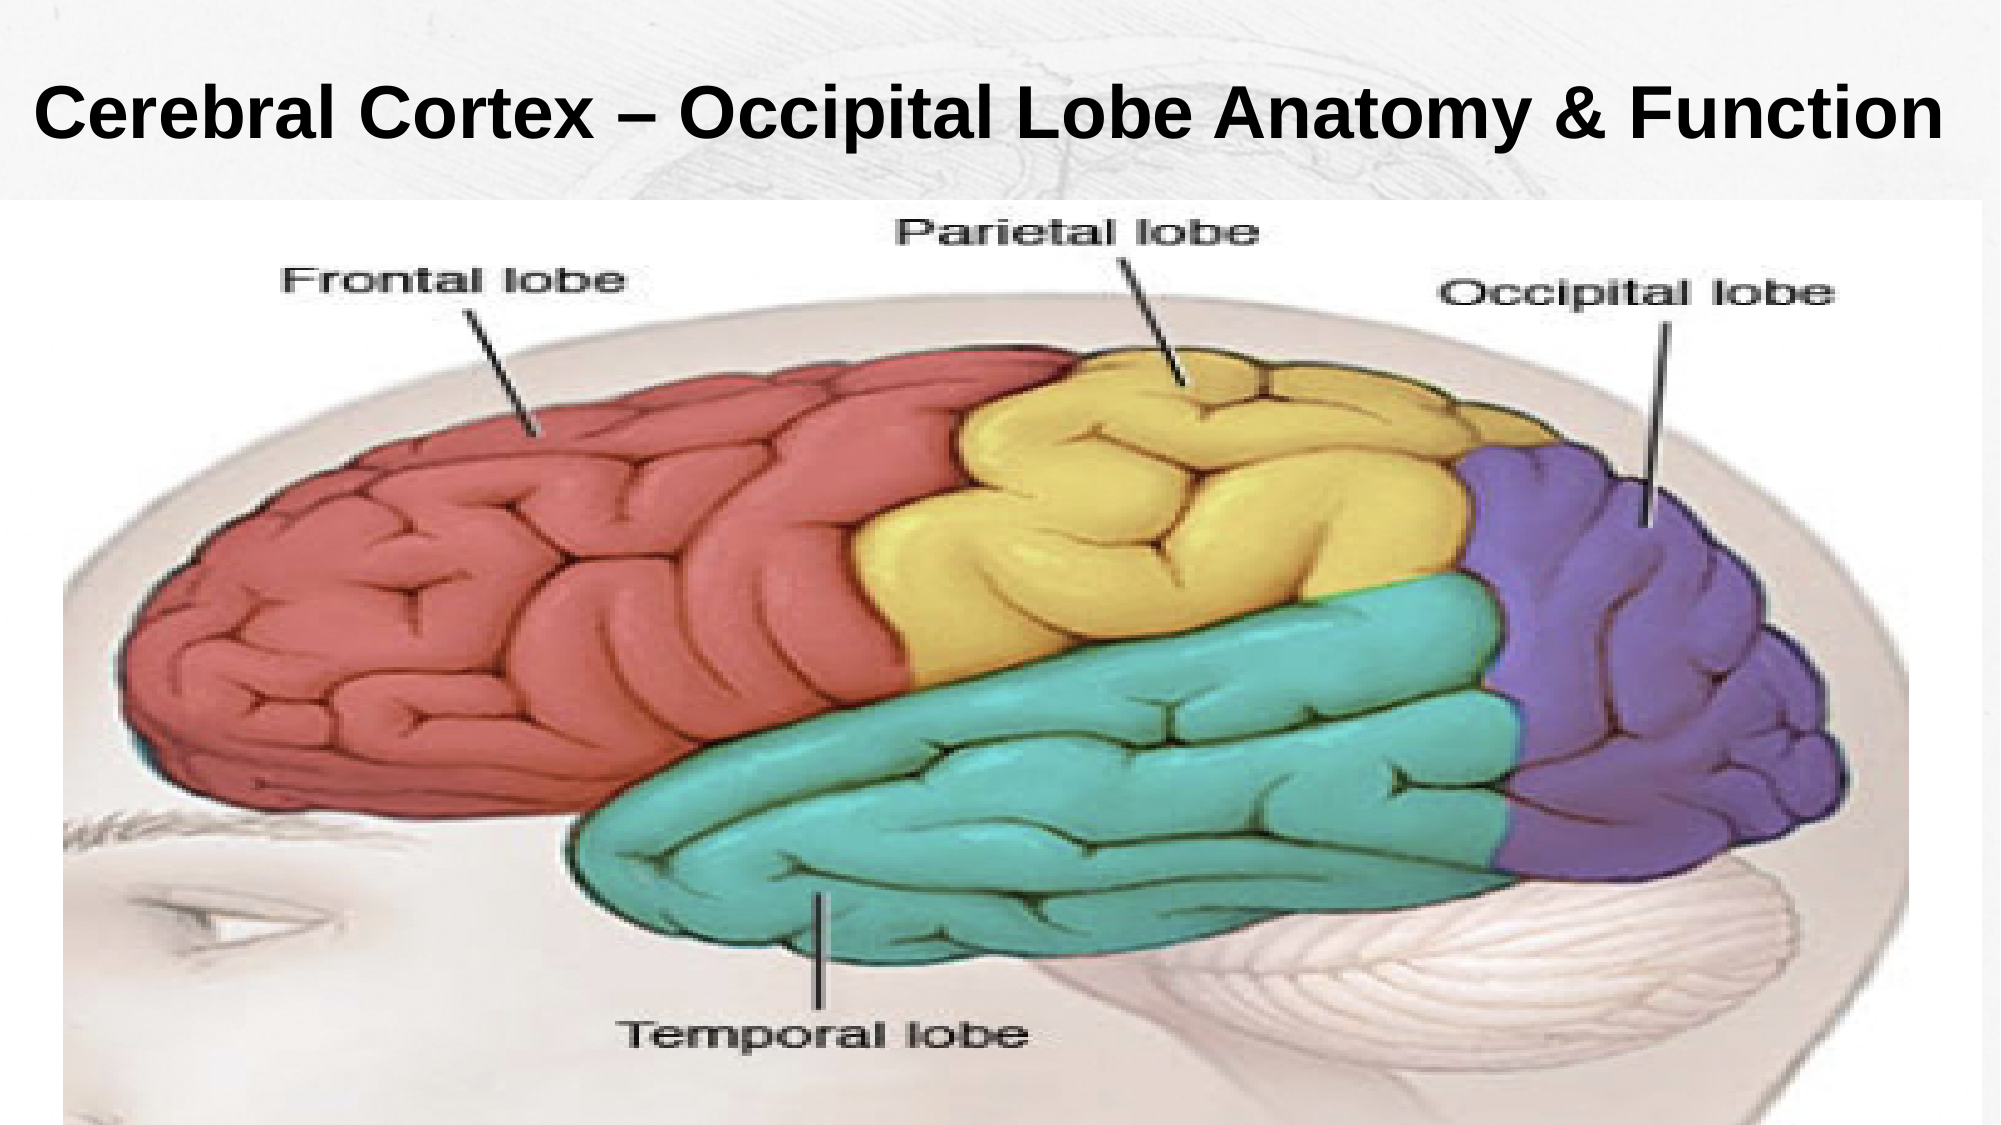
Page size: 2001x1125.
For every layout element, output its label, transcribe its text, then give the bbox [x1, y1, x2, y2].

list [0, 199, 1982, 1125]
title Cerebral Cortex – Occipital Lobe Anatomy & Function [18, 50, 1982, 199]
